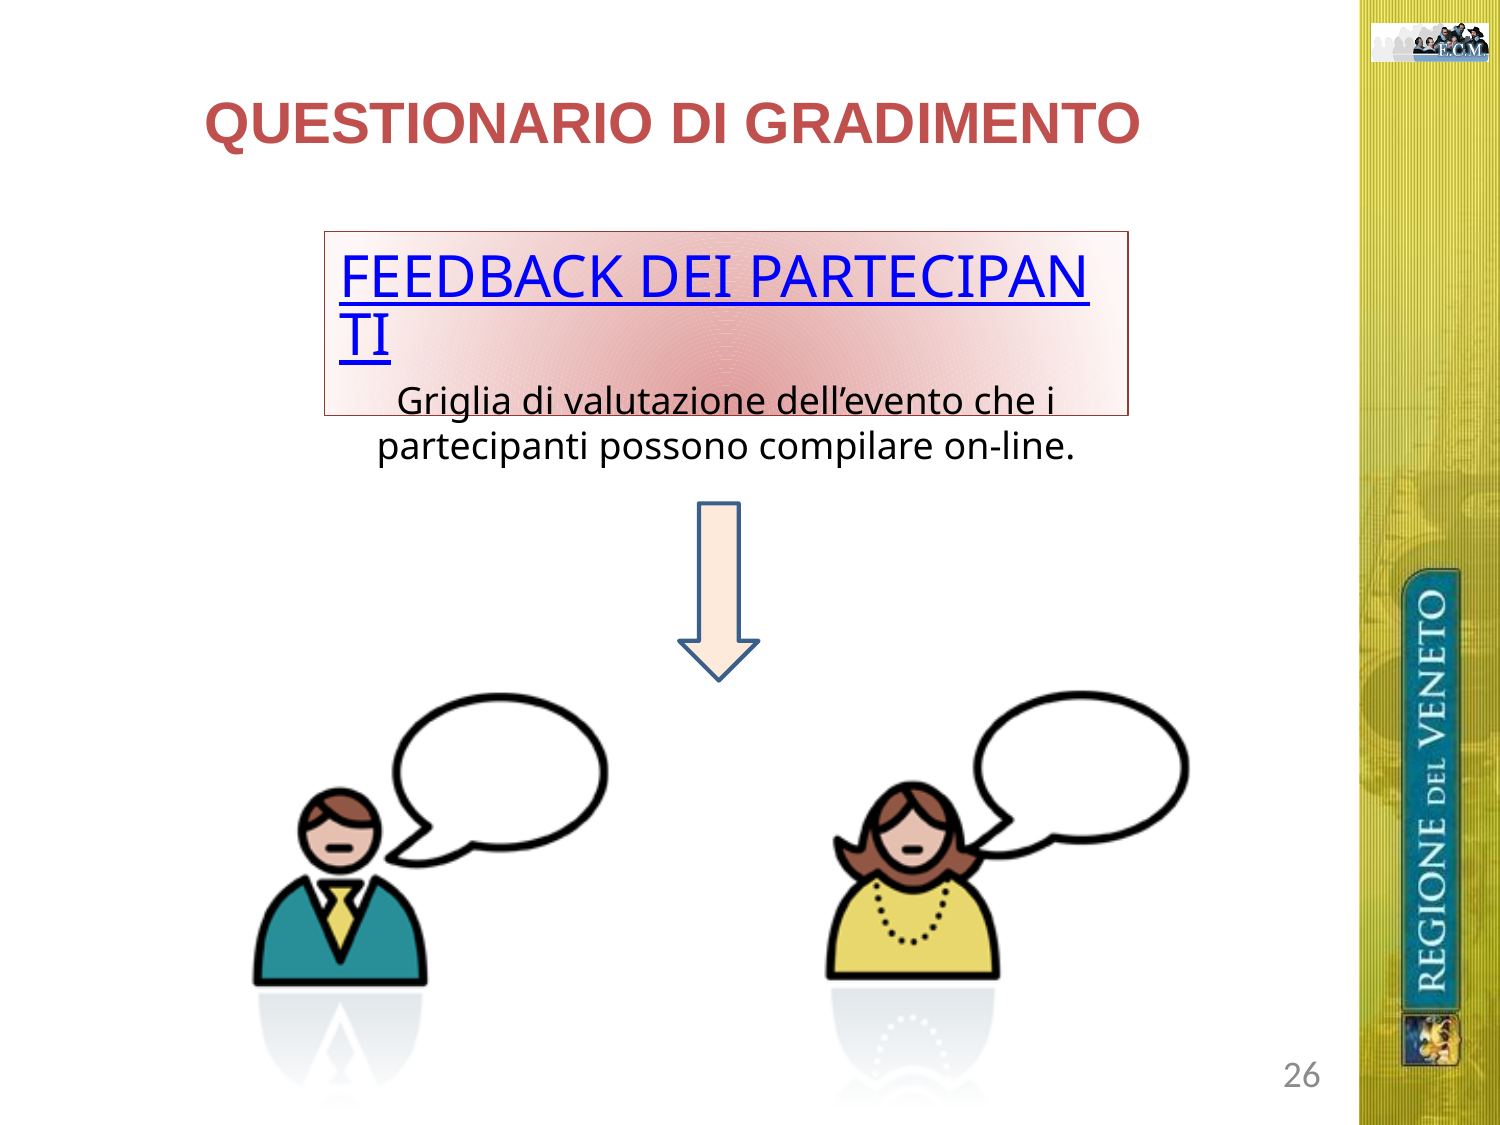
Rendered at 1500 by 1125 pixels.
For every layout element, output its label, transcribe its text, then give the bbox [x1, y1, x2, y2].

picture [1359, 0, 1500, 1125]
text_box [677, 501, 761, 683]
text_box QUESTIONARIO DI GRADIMENTO [171, 78, 1176, 163]
slide_number 26 [1230, 1042, 1336, 1103]
title [74, 93, 1348, 233]
picture [194, 674, 645, 1125]
picture [773, 674, 1224, 1125]
text_box FEEDBACK DEI PARTECIPANTI Griglia di valutazione dell’evento che i partecipanti possono compilare on-line. [324, 231, 1129, 416]
